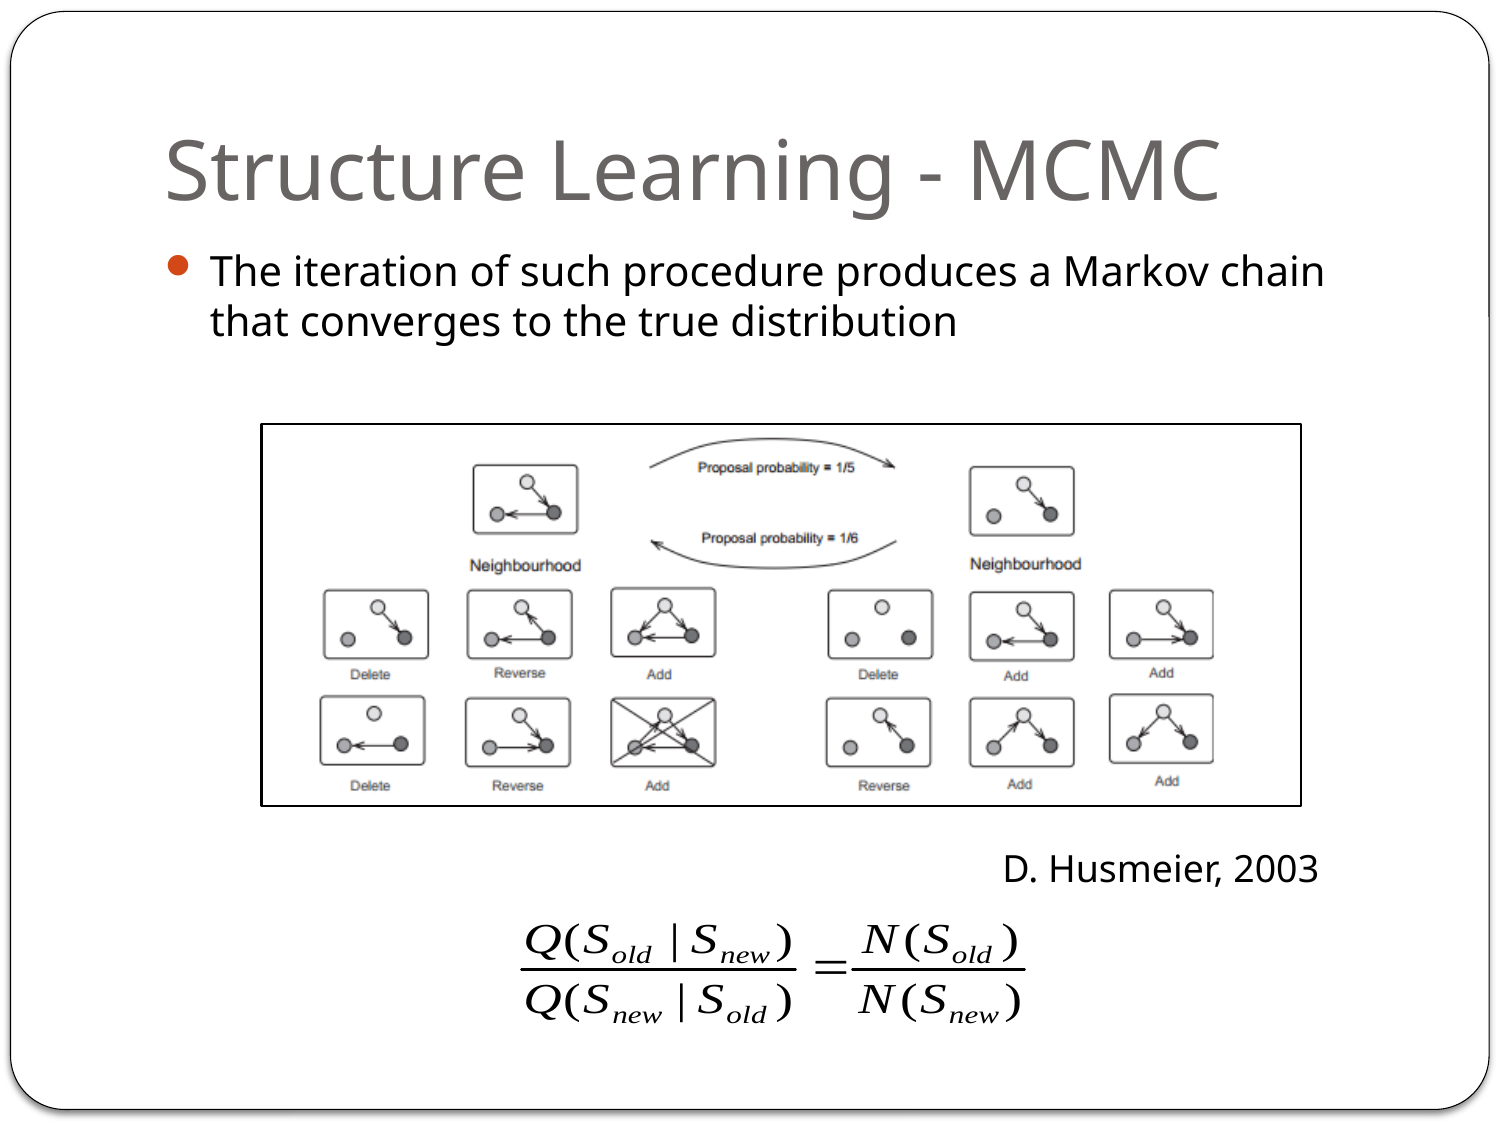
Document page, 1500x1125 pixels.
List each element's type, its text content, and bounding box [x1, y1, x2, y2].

picture [262, 424, 1301, 805]
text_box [512, 912, 1037, 1034]
title Structure Learning - MCMC [150, 45, 1425, 233]
list The iteration of such procedure produces a Markov chain that converges to the true distribution [150, 237, 1425, 988]
text_box D. Husmeier, 2003 [987, 837, 1425, 898]
